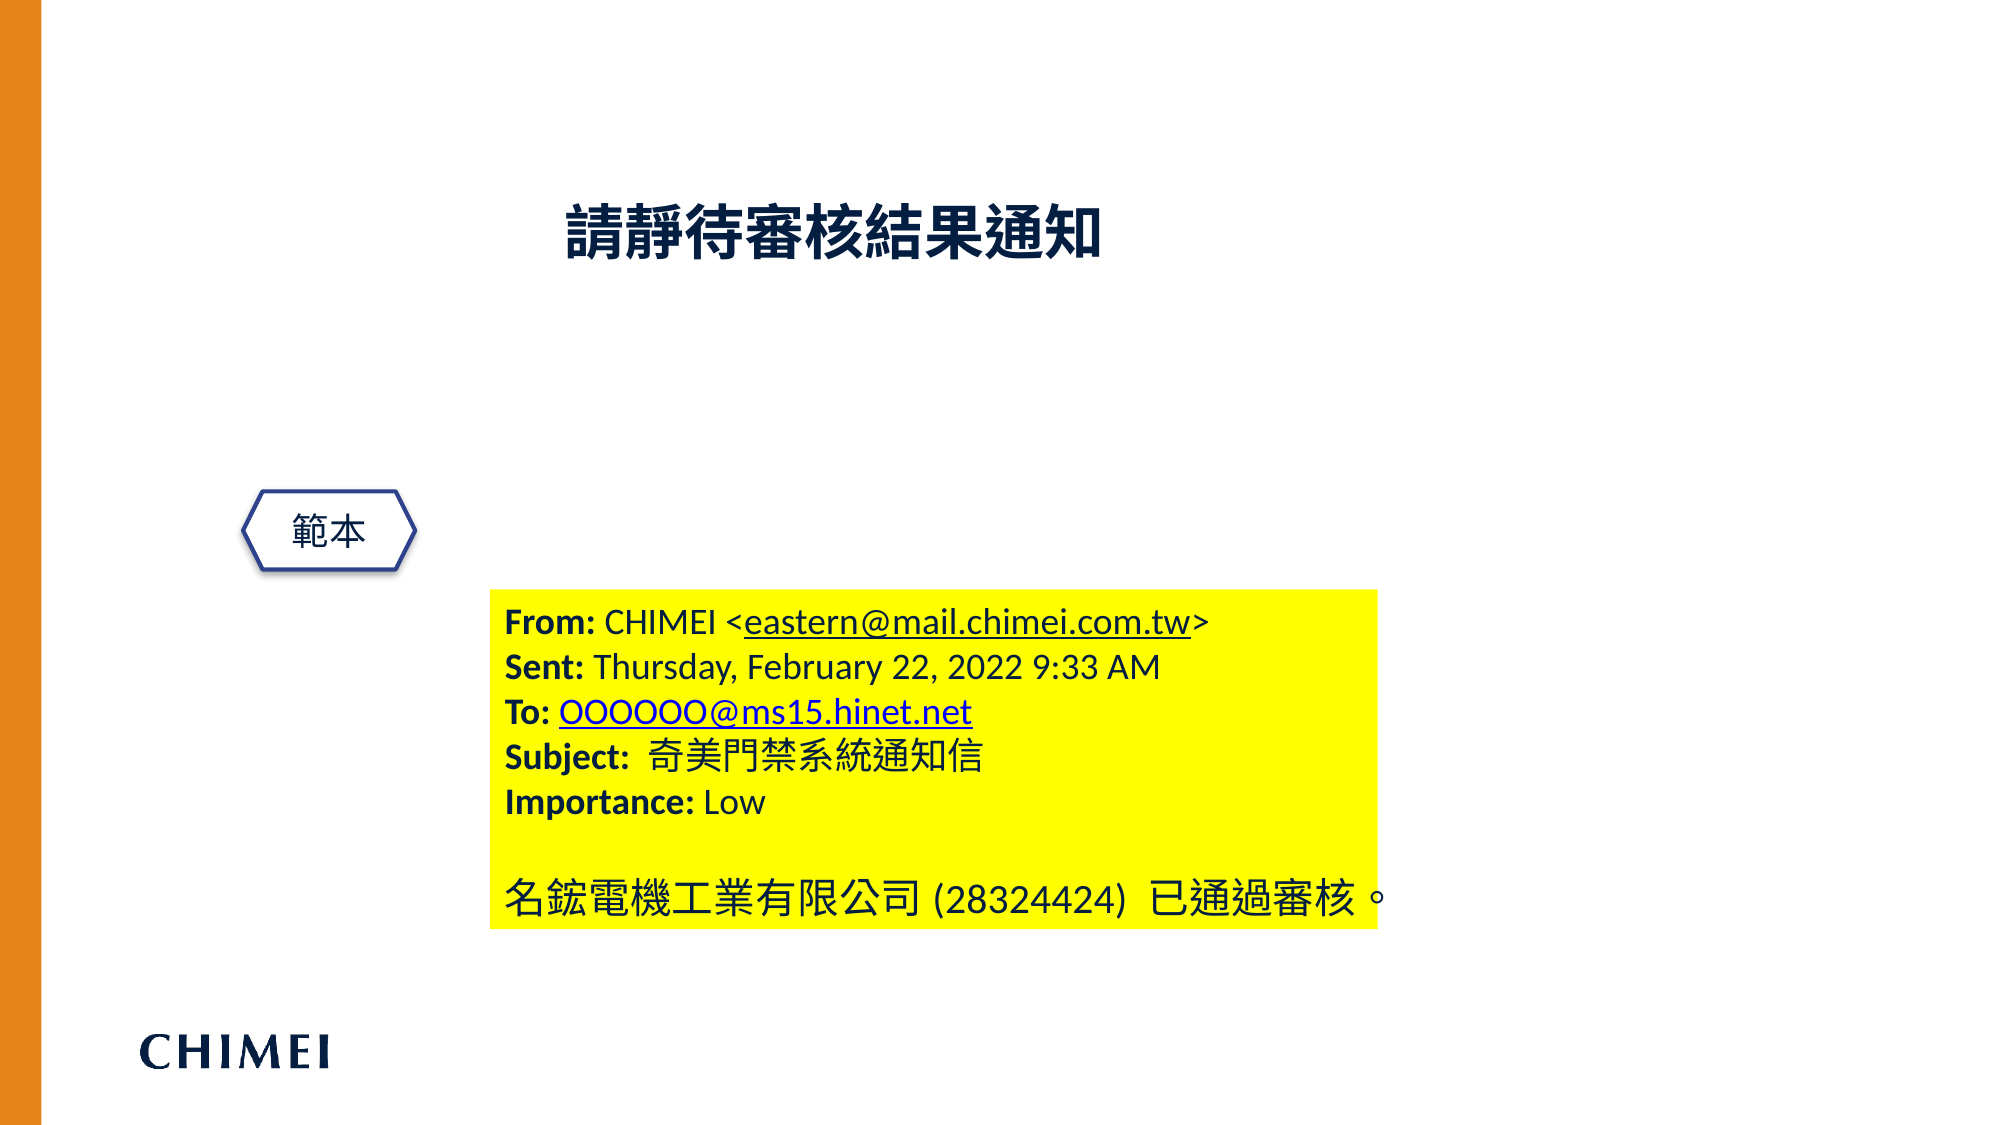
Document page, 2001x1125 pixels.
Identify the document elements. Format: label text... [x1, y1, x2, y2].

picture [87, 944, 381, 1125]
list 請靜待審核結果通知 [549, 187, 1545, 356]
text_box From: CHIMEI <eastern@mail.chimei.com.tw> Sent: Thursday, February 22, 2022 9:33 AM To: OOOOOO@ms15.hinet.net Subject: 奇美門禁系統通知信 Importance: Low 名鋐電機工業有限公司(28324424) 已通過審核。 [490, 589, 1378, 930]
text_box 範本 [243, 491, 416, 570]
